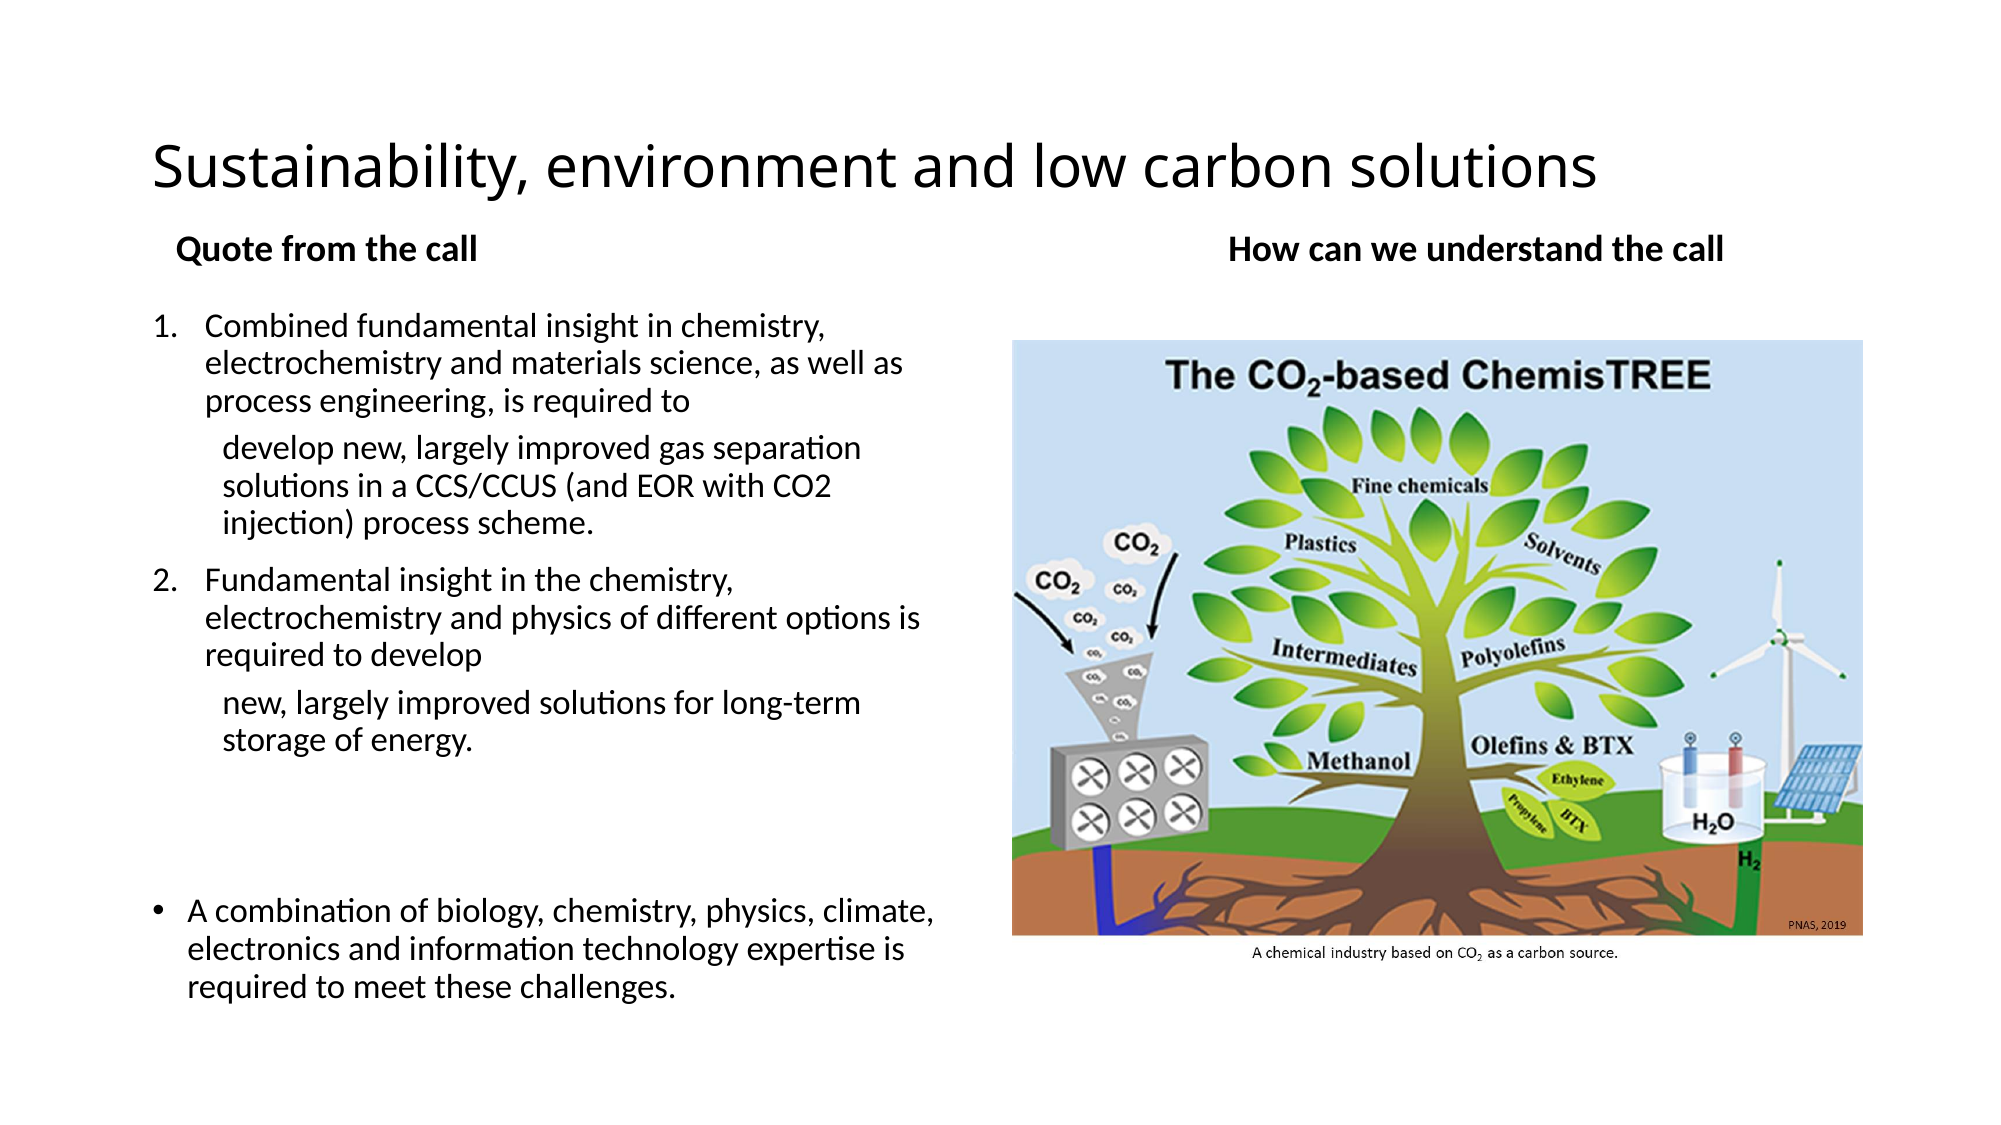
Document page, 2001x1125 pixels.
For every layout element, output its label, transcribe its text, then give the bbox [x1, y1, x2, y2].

text_box Quote from the call How can we understand the call [160, 216, 1814, 277]
title Sustainability, environment and low carbon solutions [137, 59, 1863, 278]
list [1012, 340, 1863, 972]
list Combined fundamental insight in chemistry, electrochemistry and materials science, as well as process engineering, is required to develop new, largely improved gas separation solutions in a CCS/CCUS (and EOR with CO2 injection) process scheme. Fundamental insight in the chemistry, electrochemistry and physics of different options is required to develop new, largely improved solutions for long-term storage of energy. A combination of biology, chemistry, physics, climate, electronics and information technology expertise is required to meet these challenges. [137, 299, 988, 1014]
